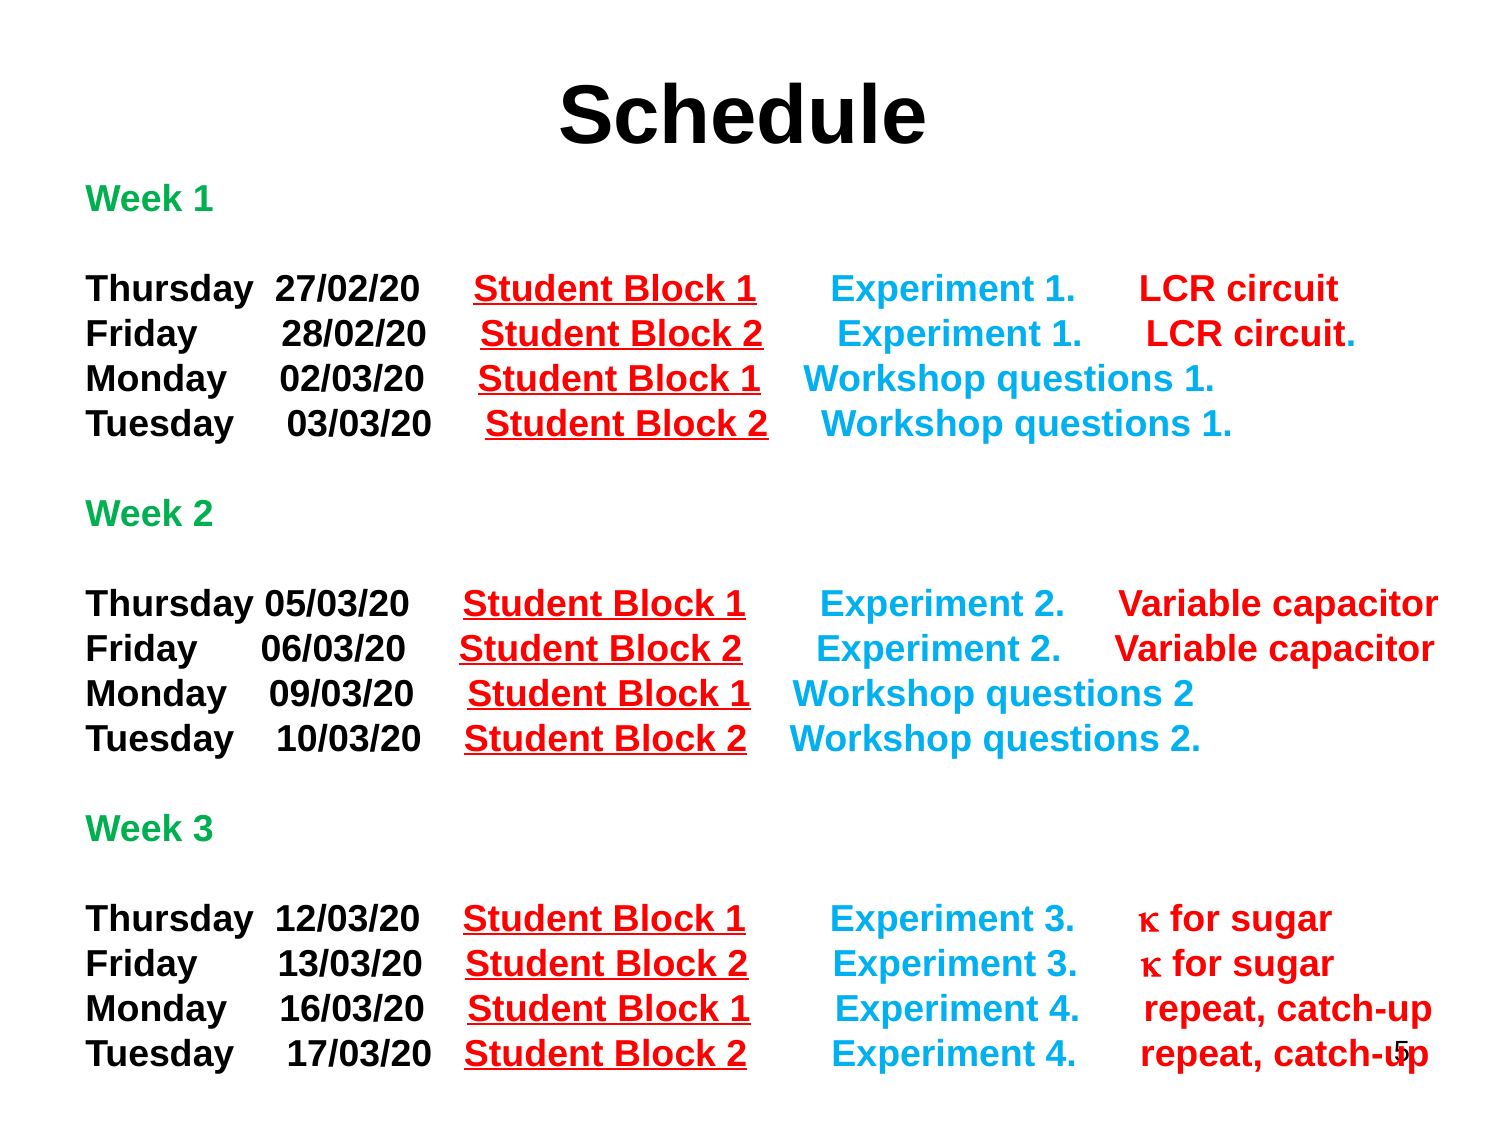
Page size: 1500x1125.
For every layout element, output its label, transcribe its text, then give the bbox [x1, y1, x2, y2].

text_box Week 1 Thursday 27/02/20 Student Block 1 Experiment 1. LCR circuit Friday 28/02/20 Student Block 2 Experiment 1. LCR circuit. Monday 02/03/20 Student Block 1 Workshop questions 1. Tuesday 03/03/20 Student Block 2 Workshop questions 1. Week 2 Thursday 05/03/20 Student Block 1 Experiment 2. Variable capacitor Friday 06/03/20 Student Block 2 Experiment 2. Variable capacitor Monday 09/03/20 Student Block 1 Workshop questions 2 Tuesday 10/03/20 Student Block 2 Workshop questions 2. Week 3 Thursday 12/03/20 Student Block 1 Experiment 3. k for sugar Friday 13/03/20 Student Block 2 Experiment 3. k for sugar Monday 16/03/20 Student Block 1 Experiment 4. repeat, catch-up Tuesday 17/03/20 Student Block 2 Experiment 4. repeat, catch-up [70, 166, 1481, 1125]
text_box Schedule [543, 53, 943, 166]
